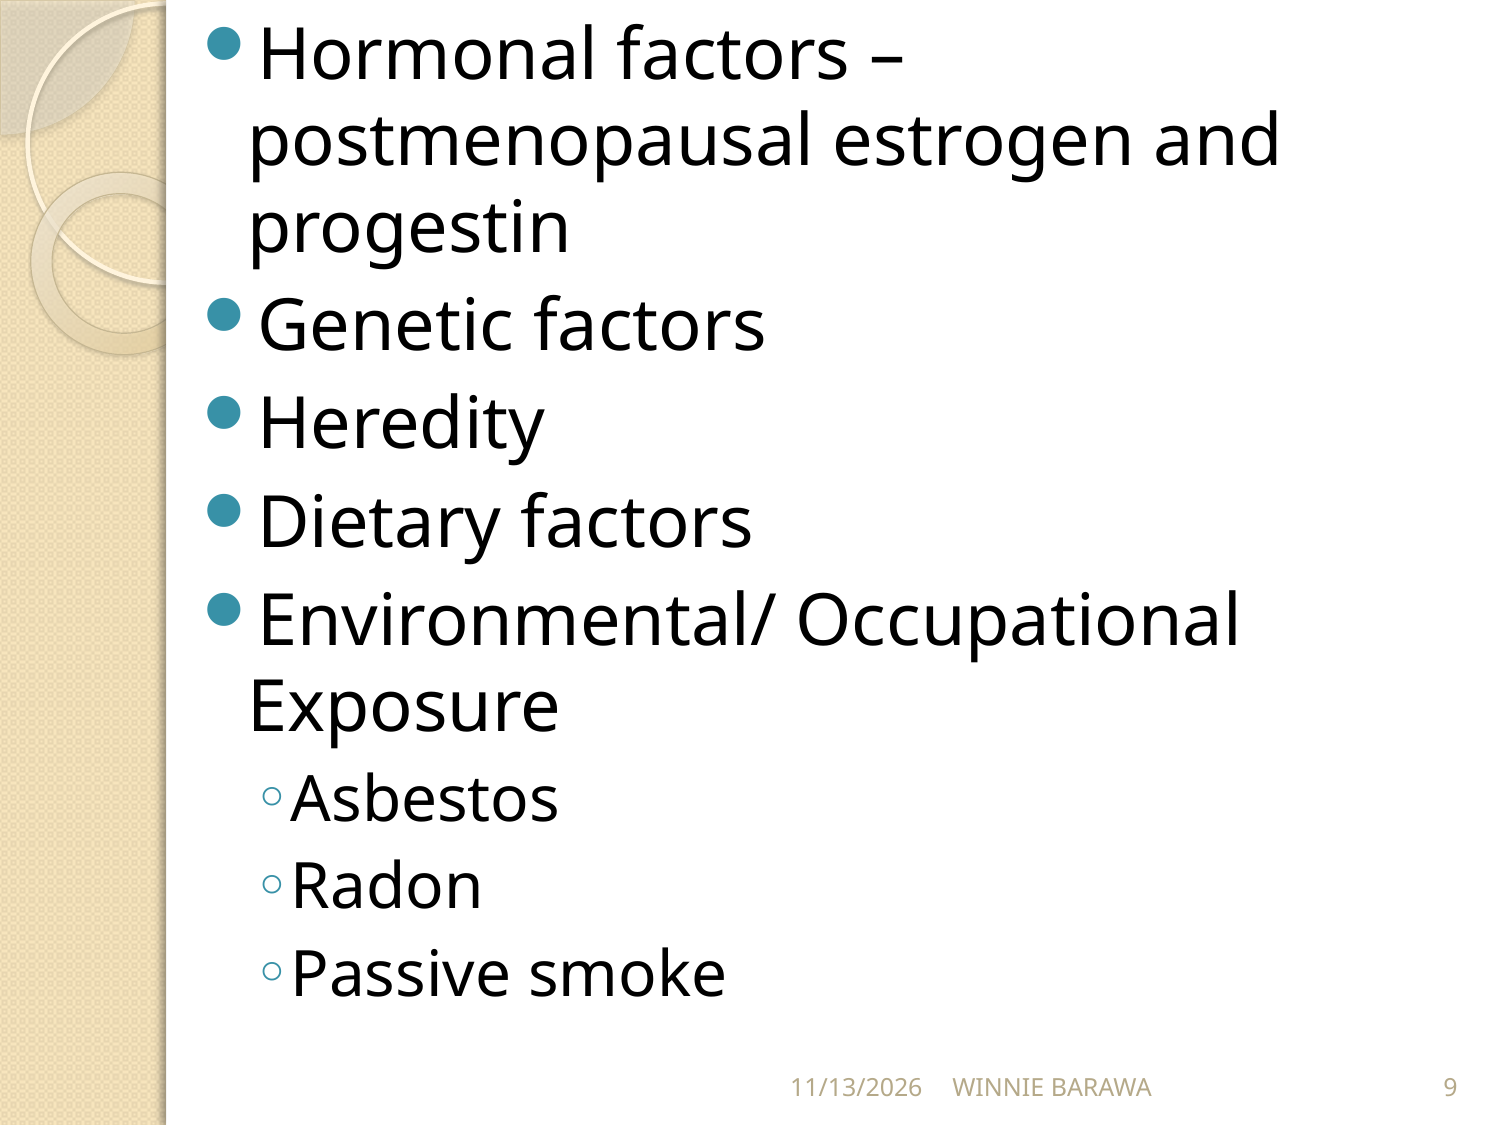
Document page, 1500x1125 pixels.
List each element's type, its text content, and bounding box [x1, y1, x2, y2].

footer WINNIE BARAWA [937, 1034, 1413, 1113]
list Hormonal factors – postmenopausal estrogen and progestin Genetic factors Heredity Dietary factors Environmental/ Occupational Exposure Asbestos Radon Passive smoke [174, 0, 1466, 1025]
slide_number 9 [1413, 1034, 1488, 1113]
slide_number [587, 1034, 937, 1113]
